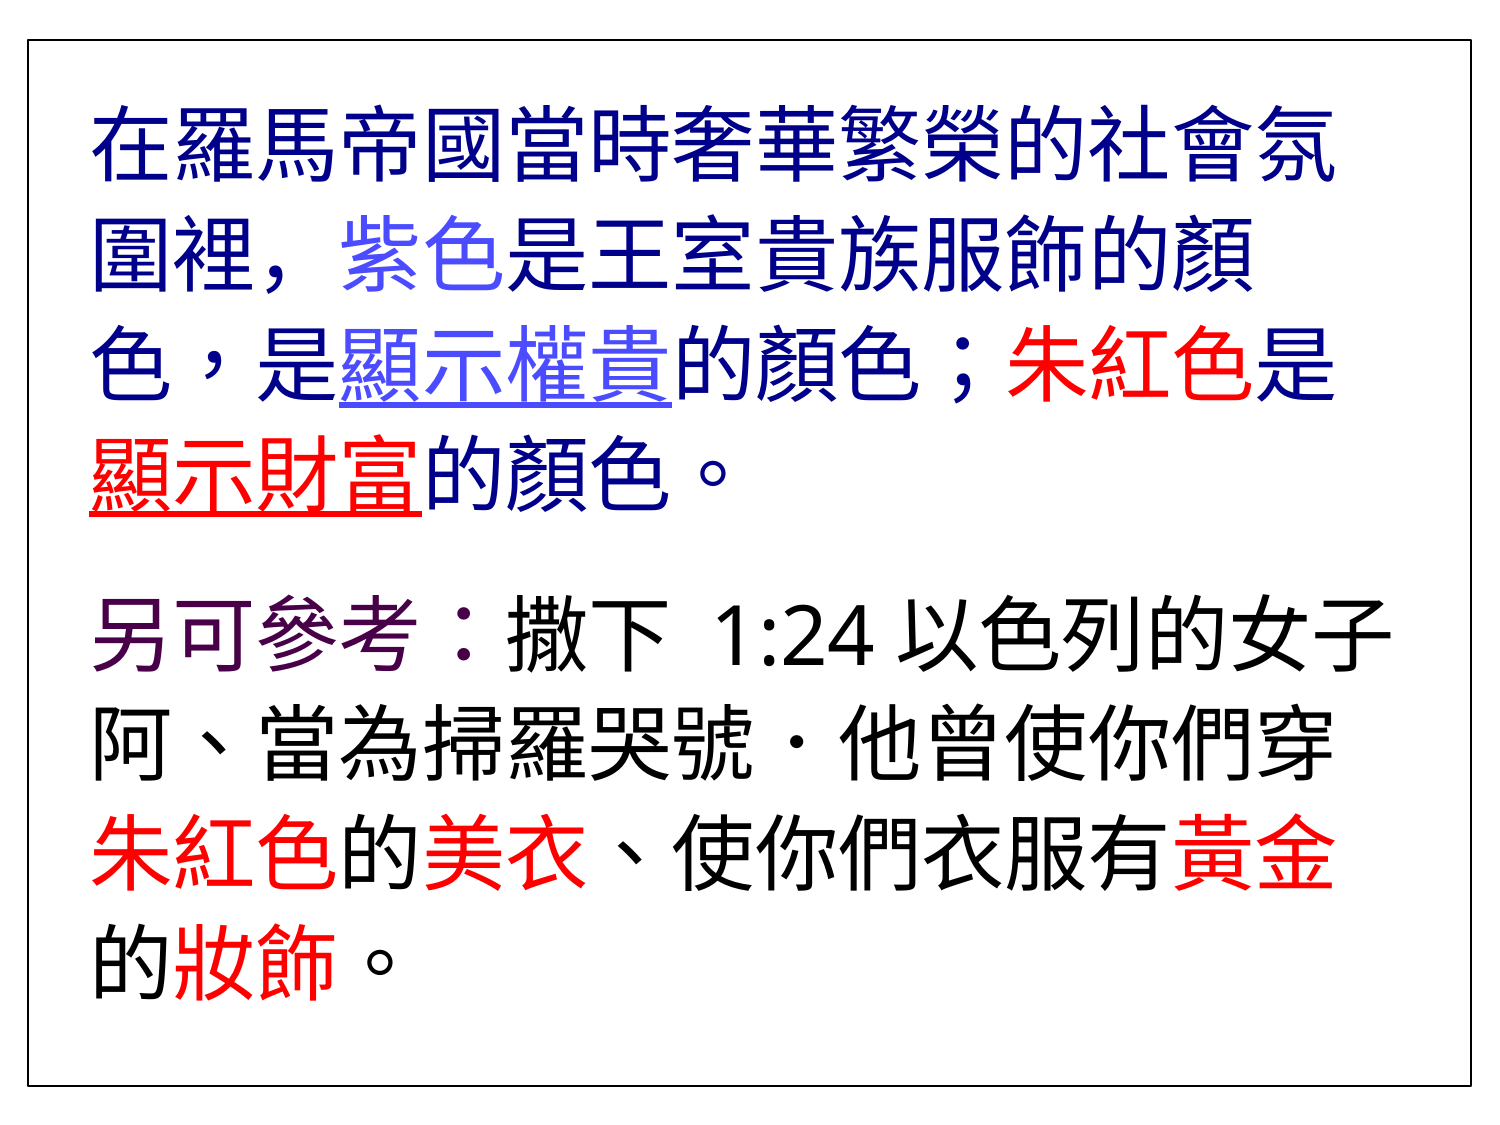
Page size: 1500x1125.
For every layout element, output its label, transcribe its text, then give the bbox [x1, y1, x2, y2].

list 在羅馬帝國當時奢華繁榮的社會氛圍裡，紫色是王室貴族服飾的顏色，是顯示權貴的顏色；朱紅色是顯示財富的顏色。 另可參考：撒下 1:24以色列的女子阿、當為掃羅哭號．他曾使你們穿朱紅色的美衣、使你們衣服有黃金的妝飾。 [74, 74, 1426, 1051]
